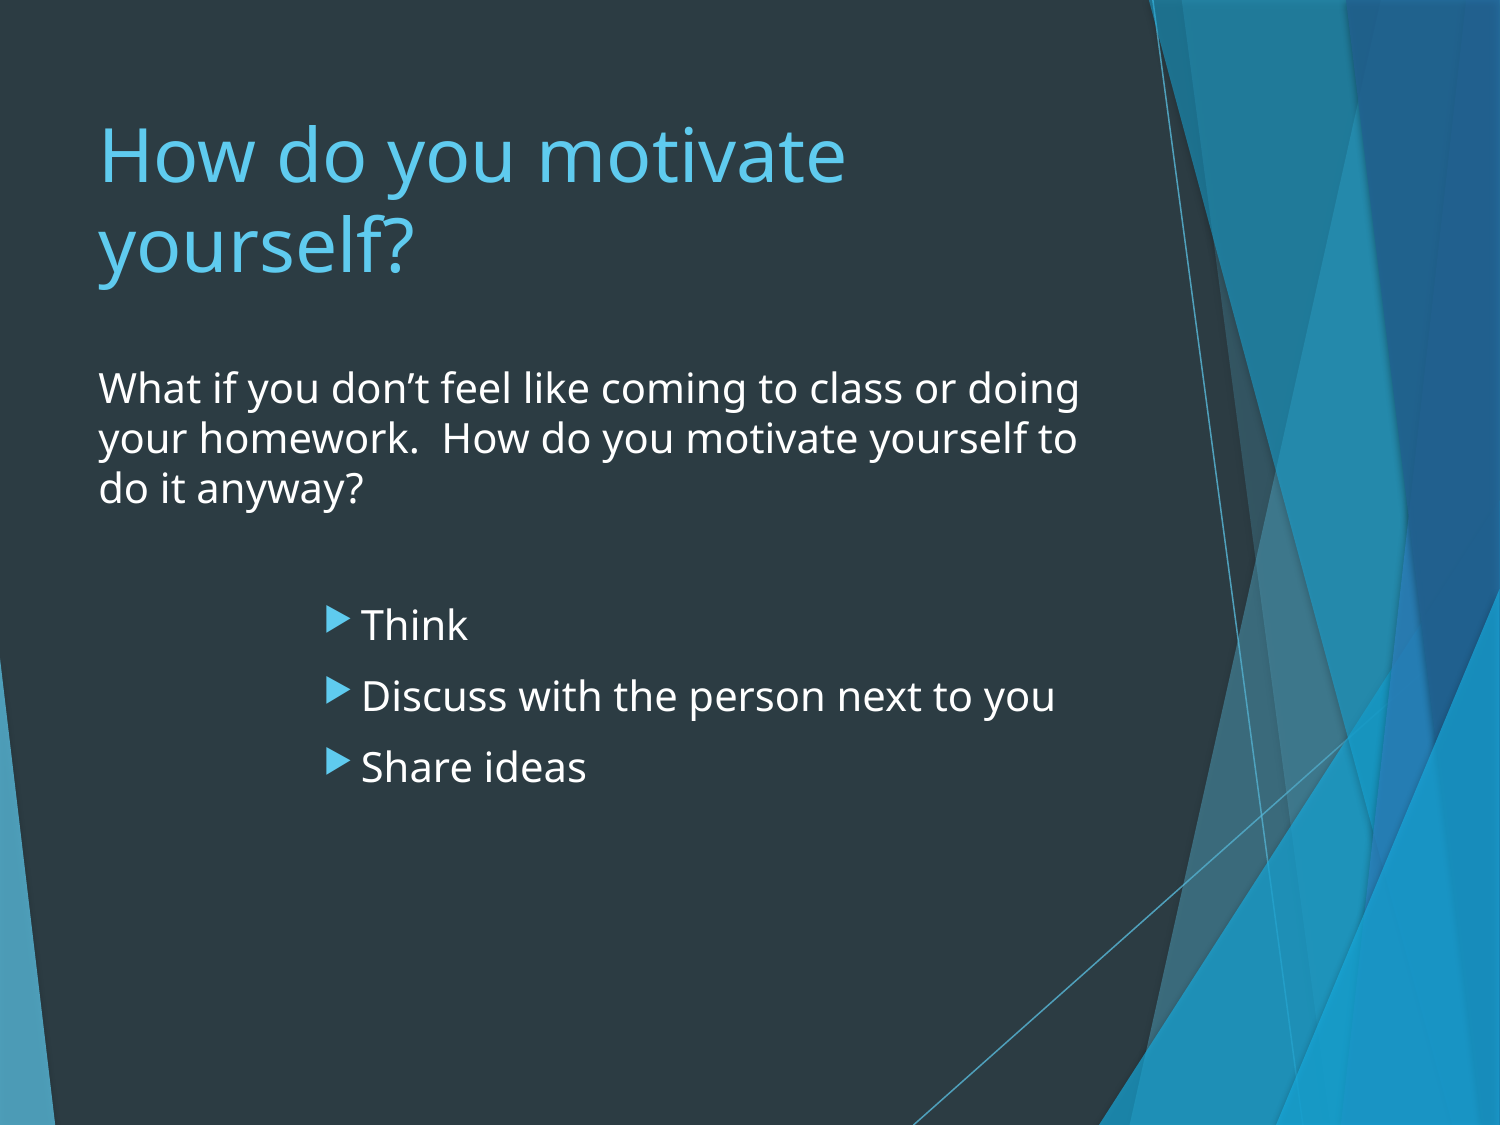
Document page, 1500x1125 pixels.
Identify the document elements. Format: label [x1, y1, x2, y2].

text_box [0, 0, 1500, 1125]
